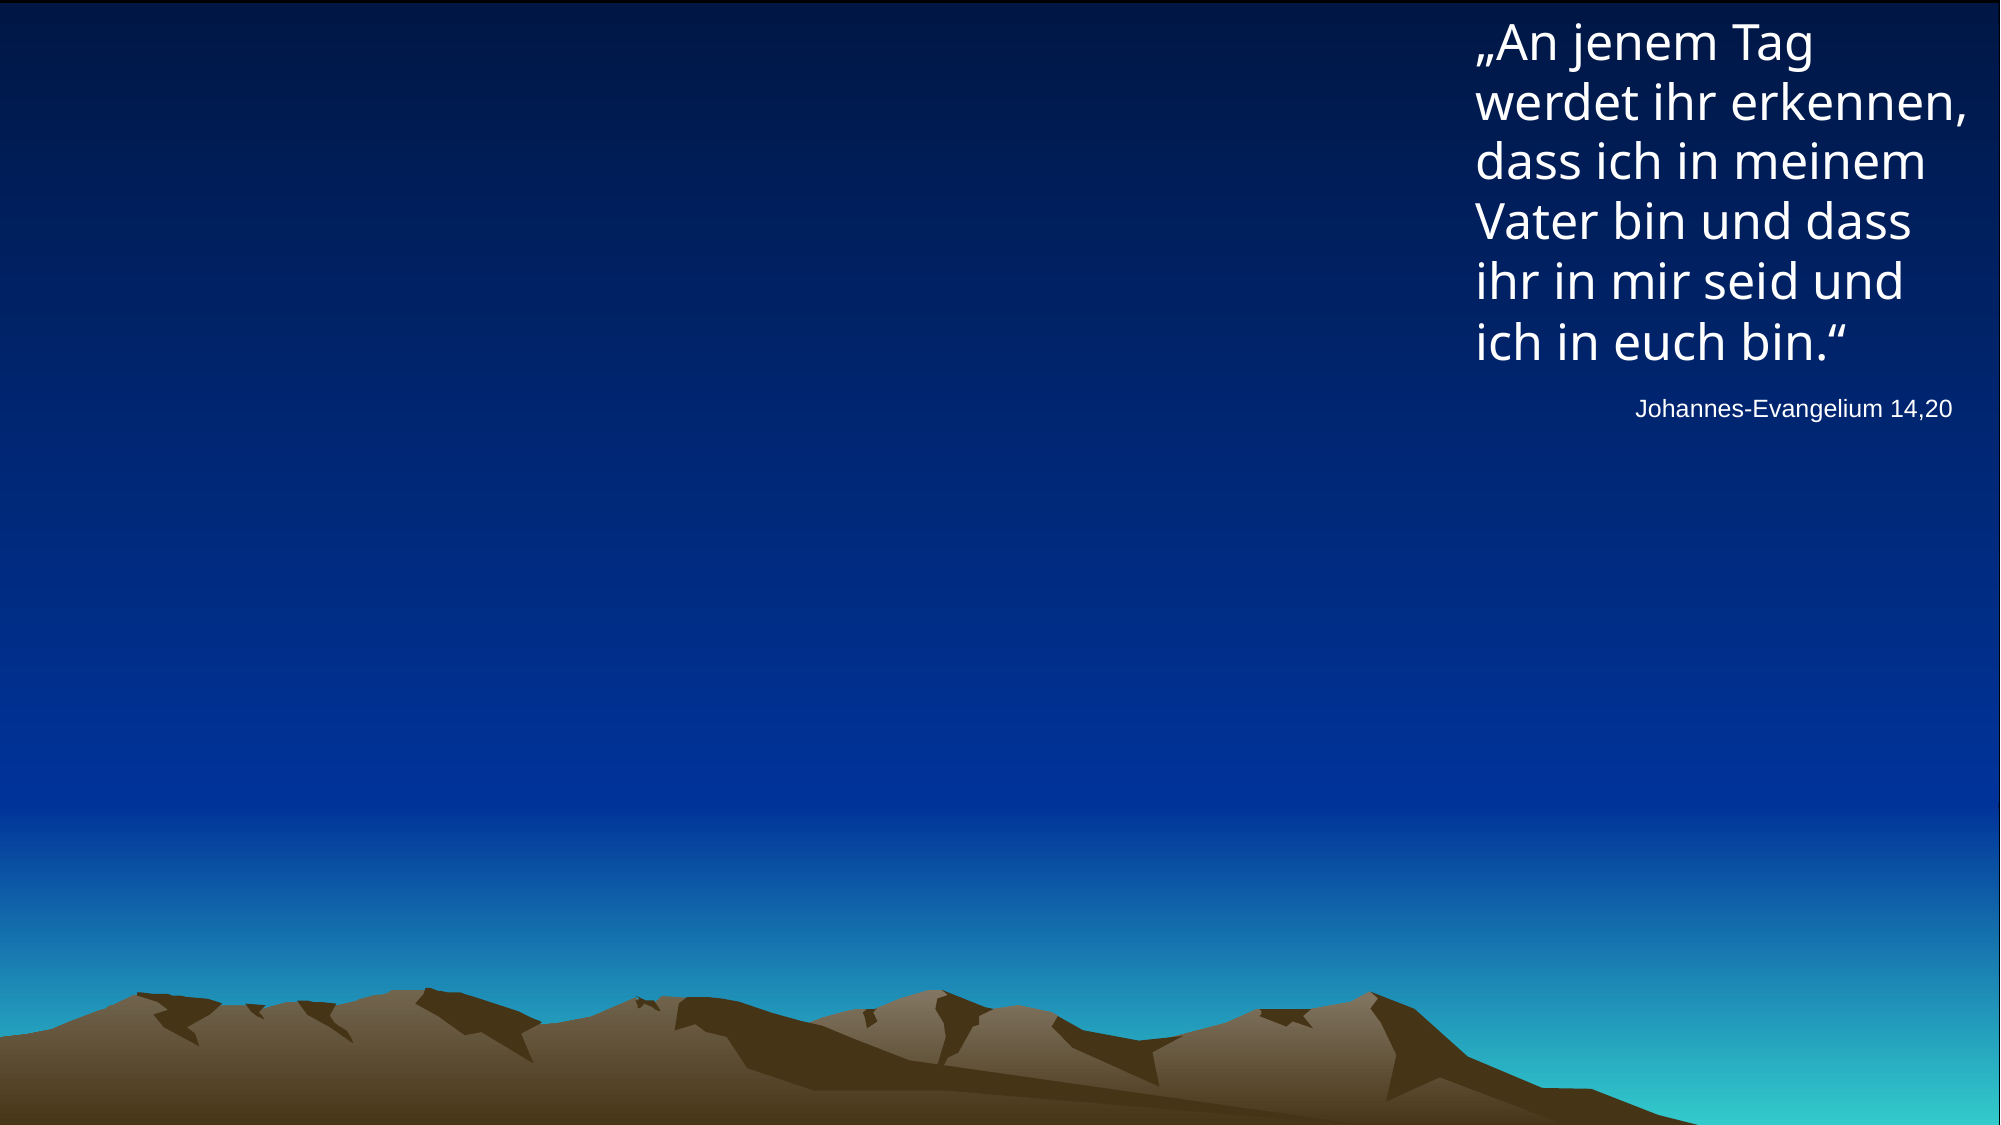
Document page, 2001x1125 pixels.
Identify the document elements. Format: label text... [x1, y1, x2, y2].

title „An jenem Tag werdet ihr erkennen, dass ich in meinem Vater bin und dass ihr in mir seid und ich in euch bin.“ [1460, 2, 1993, 378]
subtitle Johannes-Evangelium 14,20 [1283, 385, 1969, 1053]
